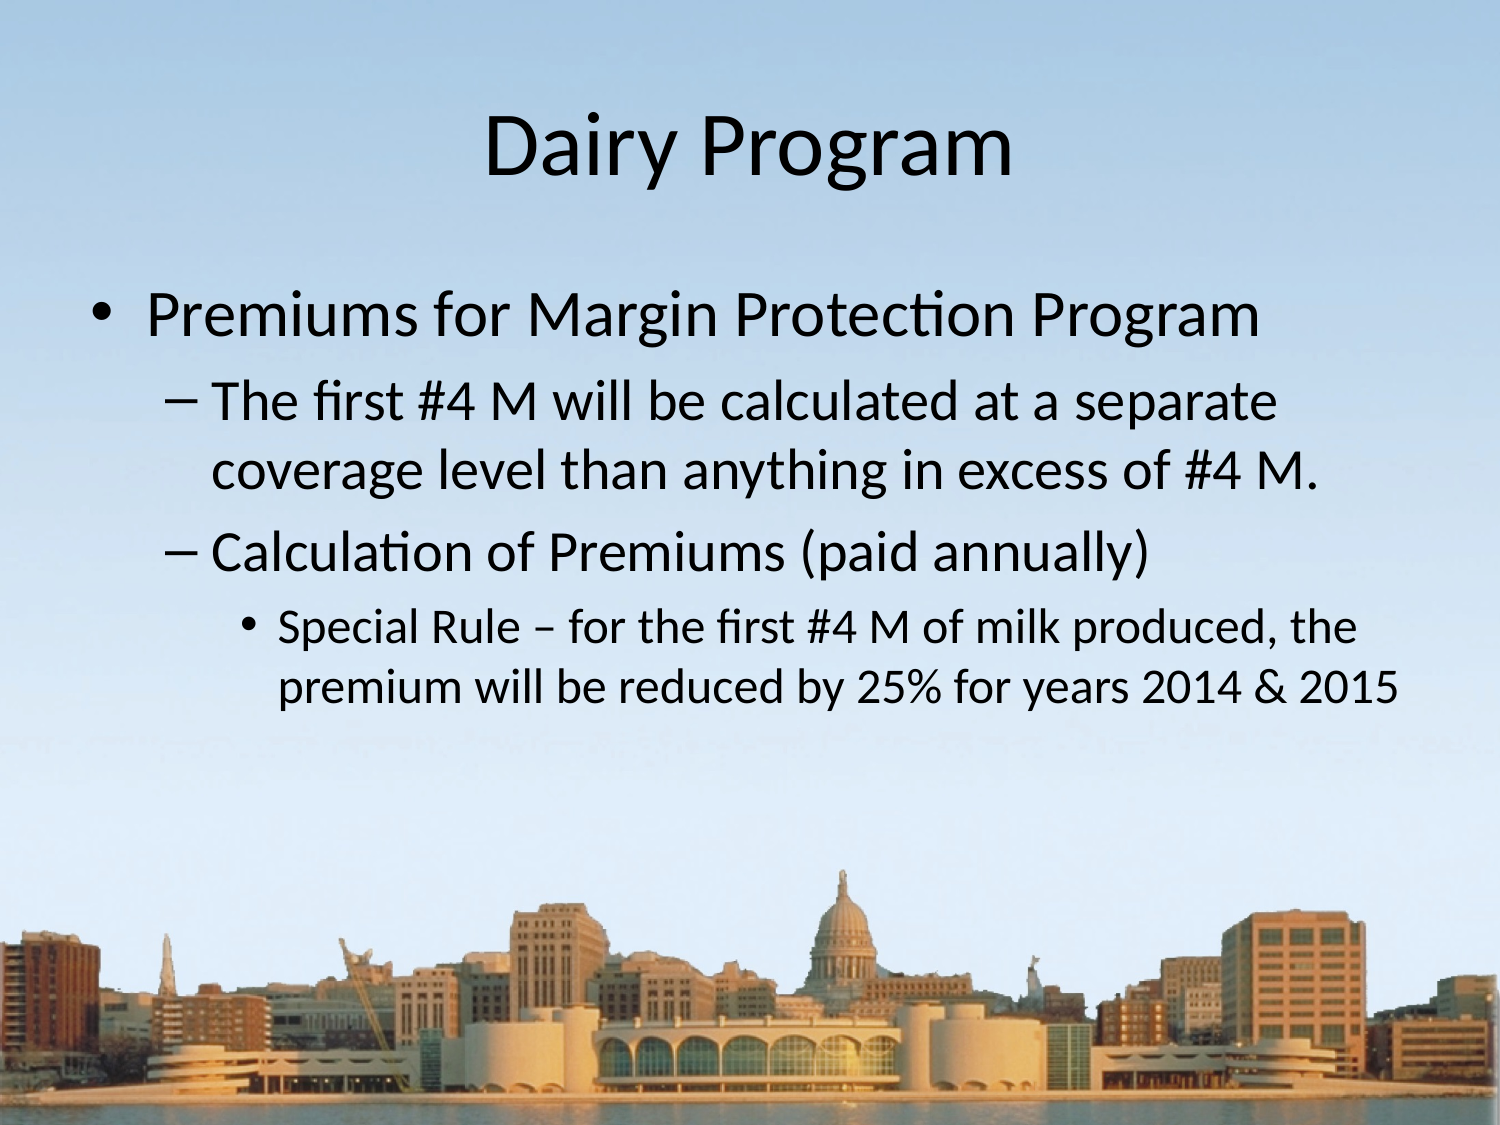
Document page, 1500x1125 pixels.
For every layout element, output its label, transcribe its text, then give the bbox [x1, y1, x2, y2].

list Premiums for Margin Protection Program The first #4 M will be calculated at a separate coverage level than anything in excess of #4 M. Calculation of Premiums (paid annually) Special Rule – for the first #4 M of milk produced, the premium will be reduced by 25% for years 2014 & 2015 [75, 262, 1425, 1005]
title Dairy Program [75, 45, 1425, 233]
picture [0, 0, 1500, 1125]
